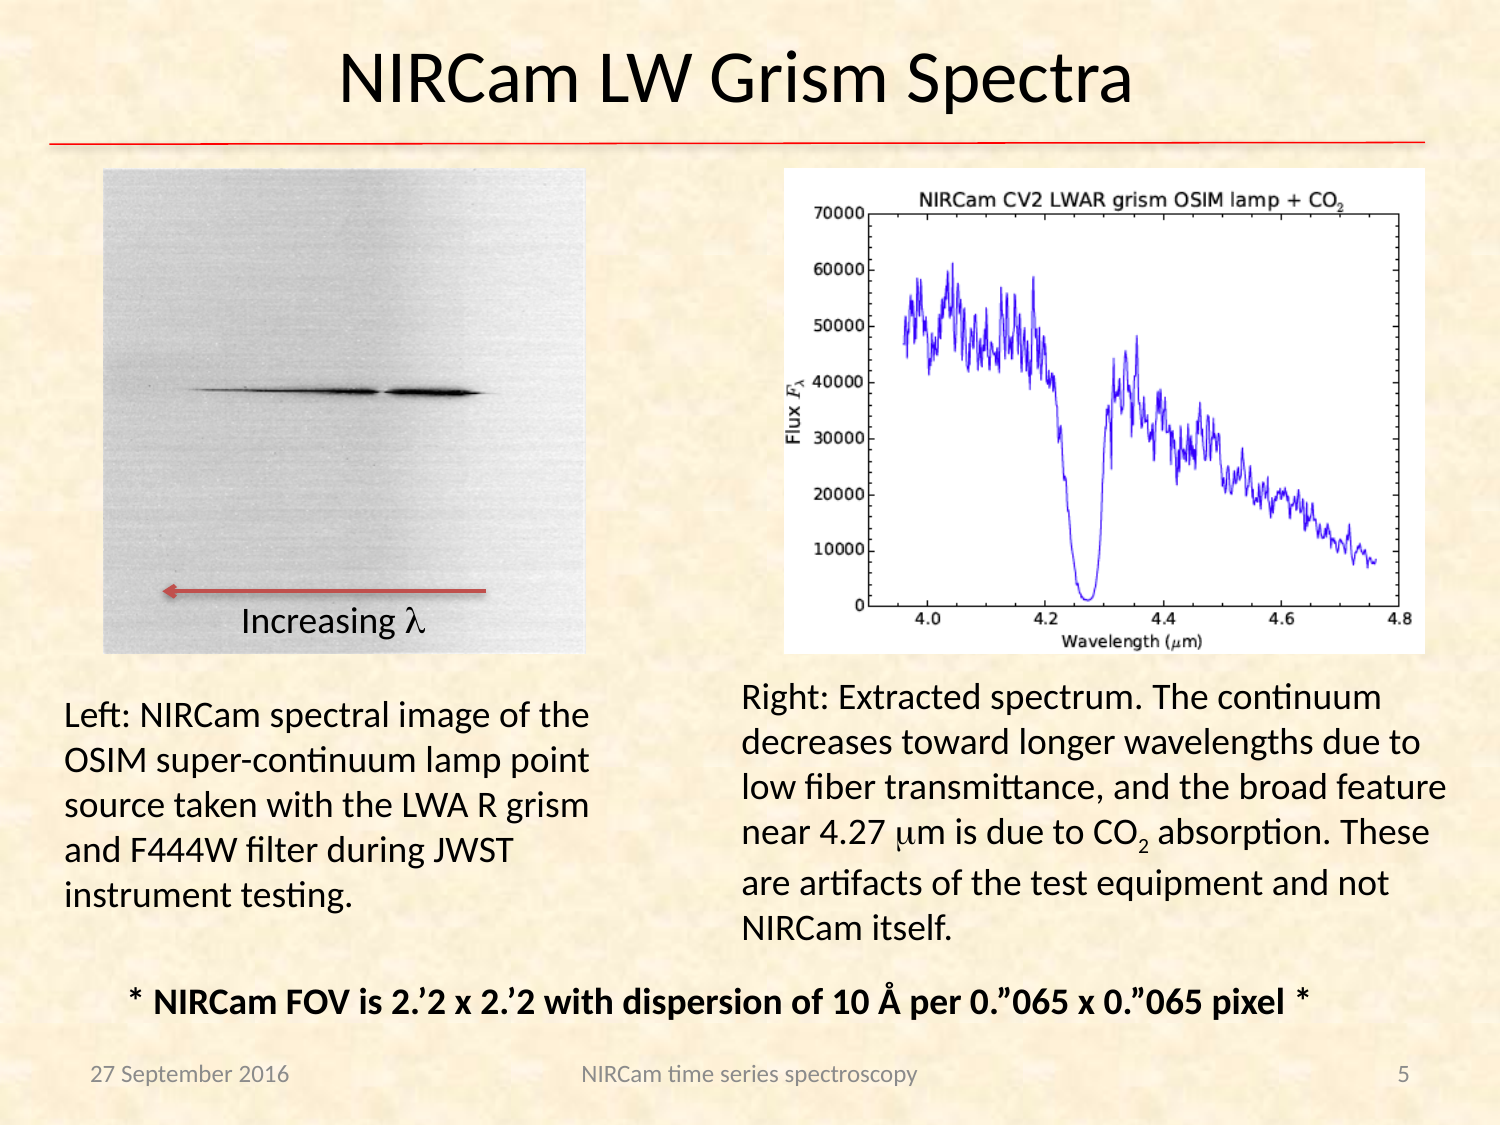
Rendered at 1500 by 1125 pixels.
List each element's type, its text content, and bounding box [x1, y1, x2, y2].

text_box Right: Extracted spectrum. The continuum decreases toward longer wavelengths due to low fiber transmittance, and the broad feature near 4.27 mm is due to CO2 absorption. These are artifacts of the test equipment and not NIRCam itself. [726, 664, 1486, 956]
text_box Left: NIRCam spectral image of the OSIM super-continuum lamp point source taken with the LWA R grism and F444W filter during JWST instrument testing. [49, 682, 625, 923]
title NIRCam LW Grism Spectra [49, 17, 1425, 128]
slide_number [75, 1042, 425, 1103]
footer NIRCam time series spectroscopy [512, 1042, 988, 1103]
picture [0, 0, 1500, 1125]
slide_number 5 [1074, 1042, 1425, 1103]
text_box * NIRCam FOV is 2.’2 x 2.’2 with dispersion of 10 Å per 0.”065 x 0.”065 pixel * [111, 969, 1338, 1030]
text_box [162, 588, 486, 650]
